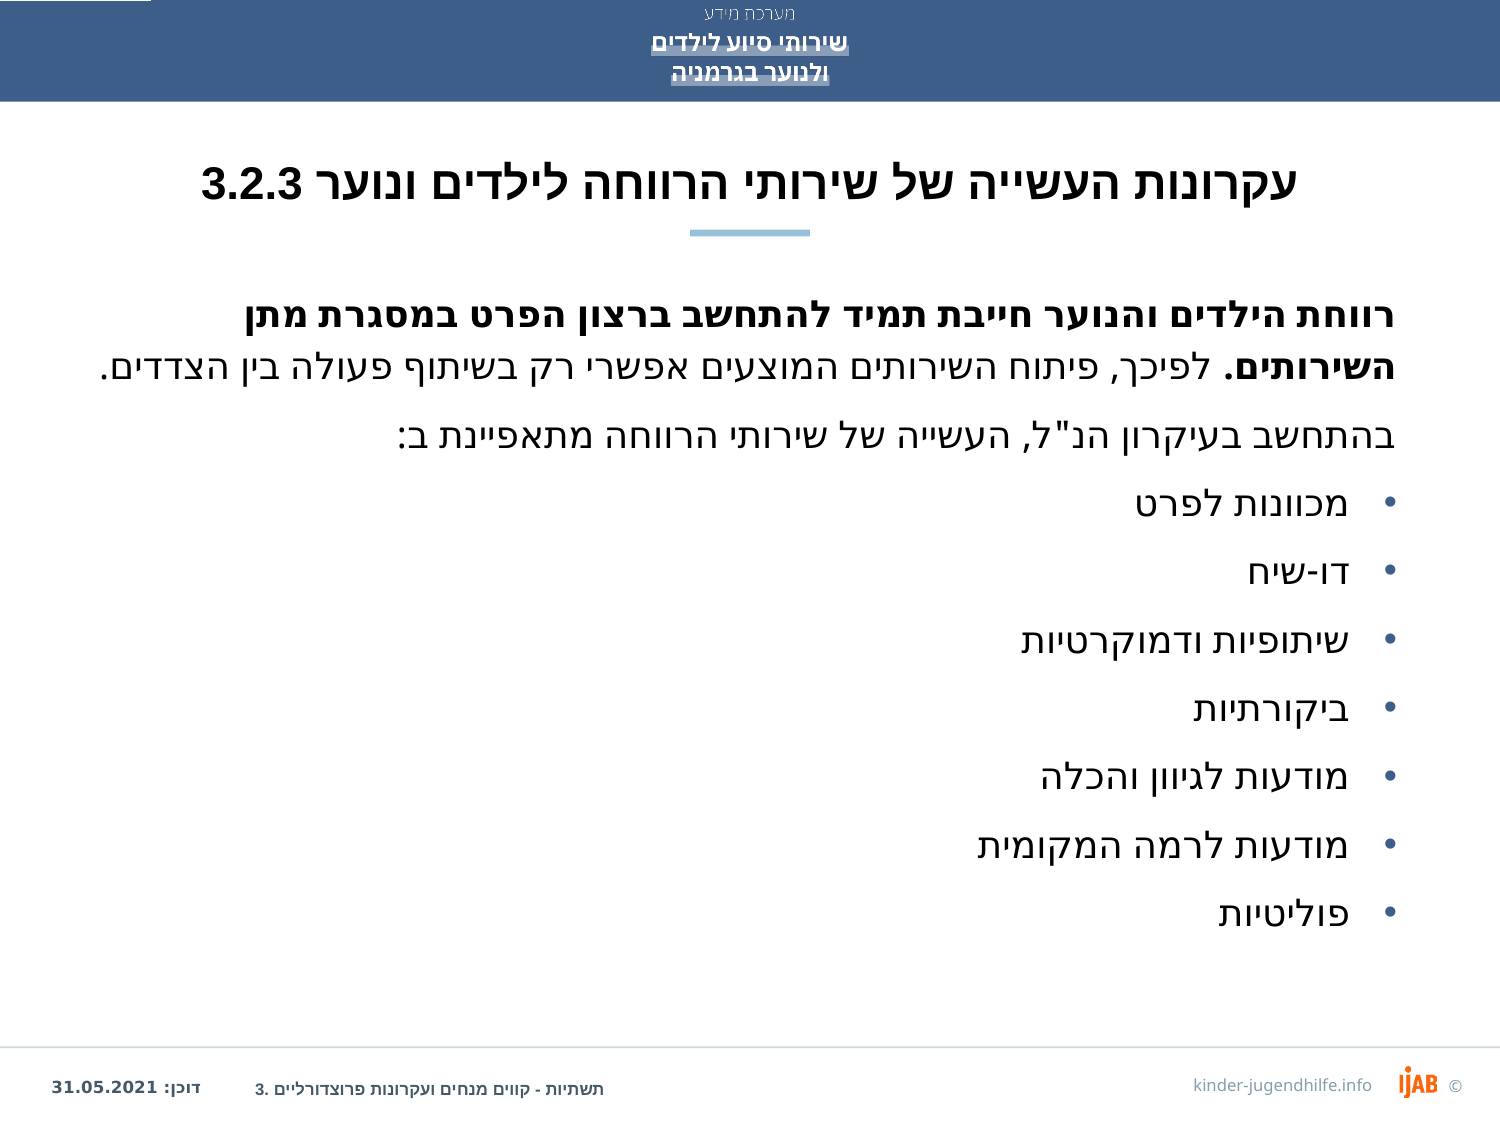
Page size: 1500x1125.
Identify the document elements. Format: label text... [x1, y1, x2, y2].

title 3.2.3 עקרונות העשייה של שירותי הרווחה לילדים ונוער [56, 149, 1444, 220]
text_box 3. תשתיות - קווים מנחים ועקרונות פרוצדורליים [240, 1070, 1042, 1108]
picture [651, 7, 849, 86]
text_box רווחת הילדים והנוער חייבת תמיד להתחשב ברצון הפרט במסגרת מתן השירותים. לפיכך, פיתוח השירותים המוצעים אפשרי רק בשיתוף פעולה בין הצדדים. בהתחשב בעיקרון הנ"ל, העשייה של שירותי הרווחה מתאפיינת ב: מכוונות לפרט דו-שיח שיתופיות ודמוקרטיות ביקורתיות מודעות לגיוון והכלה מודעות לרמה המקומית פוליטיות [76, 276, 1412, 942]
